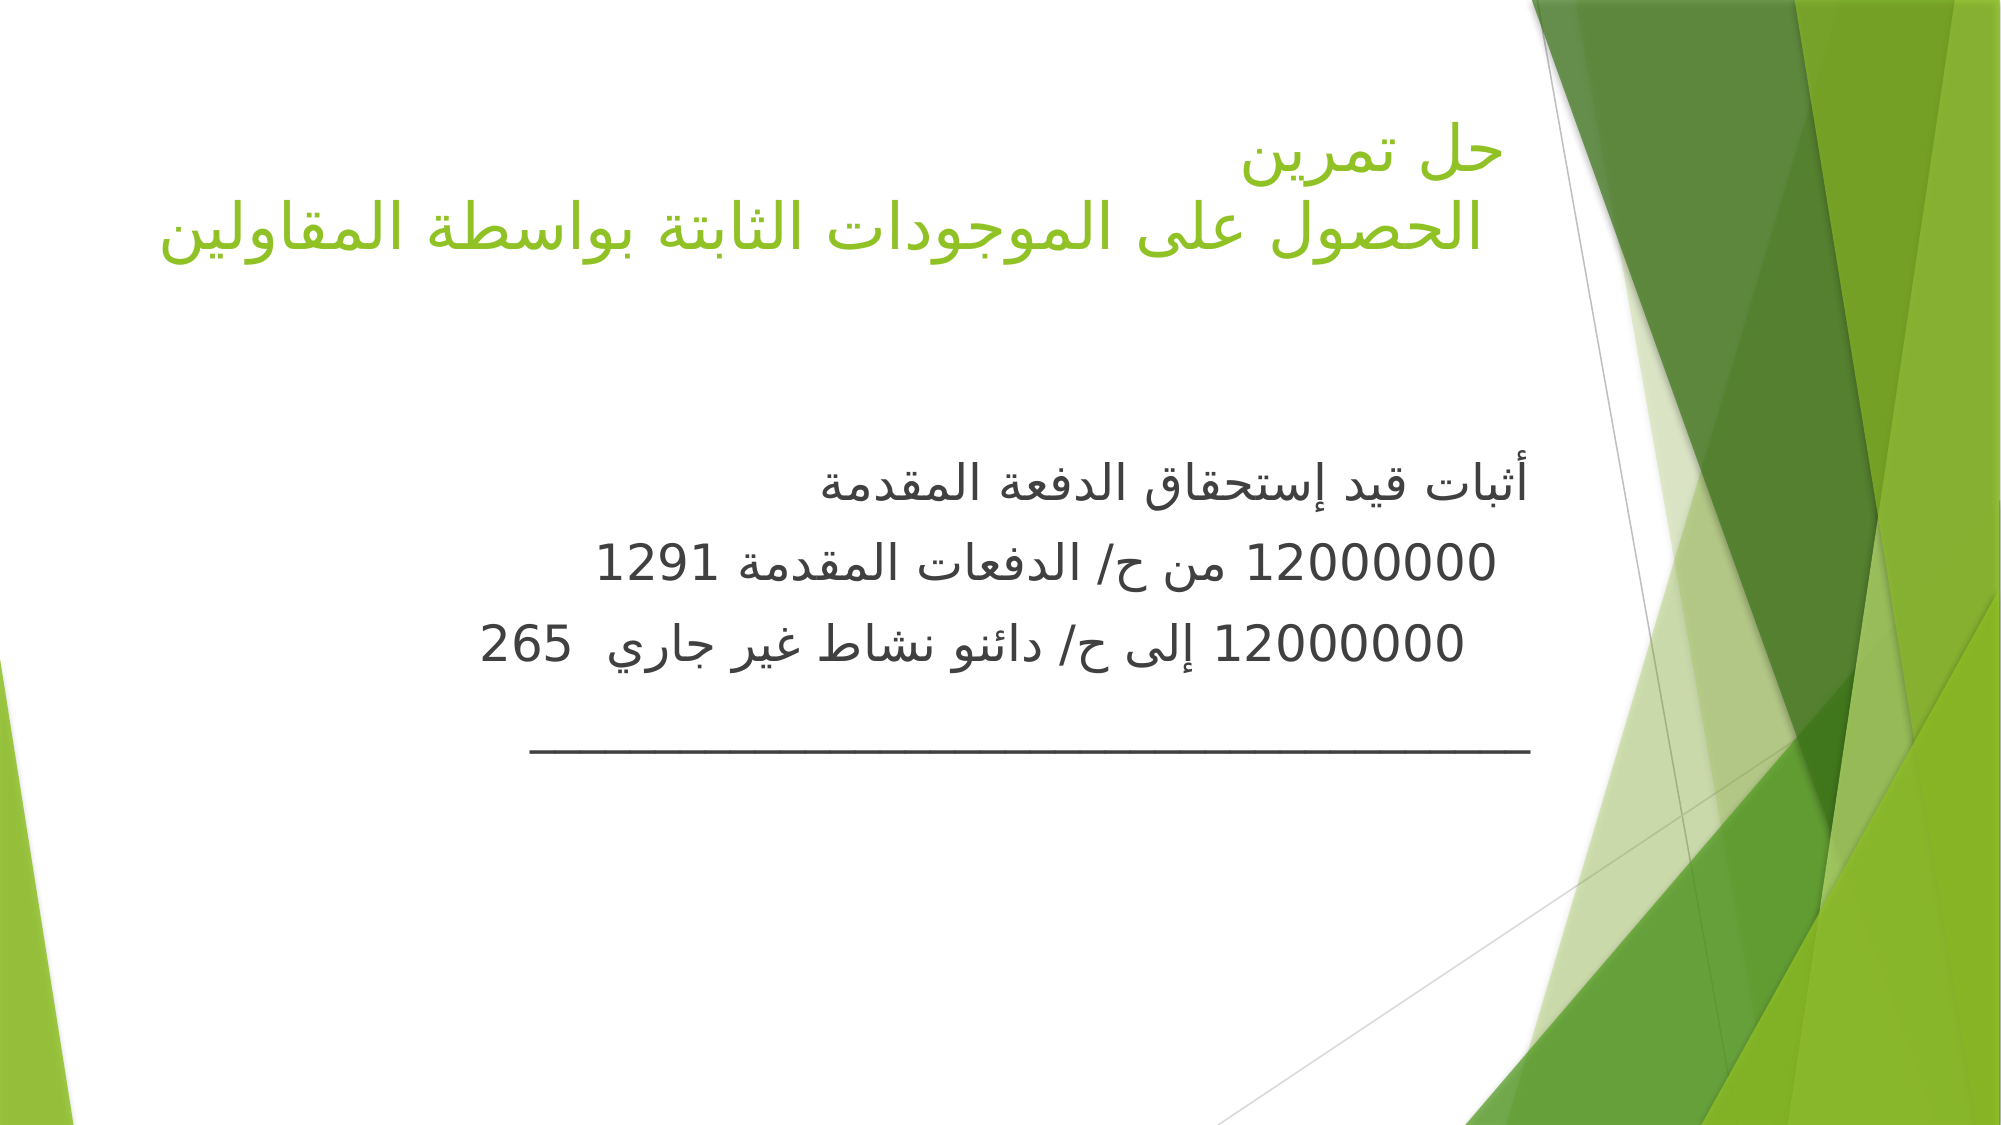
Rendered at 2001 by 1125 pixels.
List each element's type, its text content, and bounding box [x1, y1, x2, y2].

list أثبات قيد إستحقاق الدفعة المقدمة 12000000 من ح/ الدفعات المقدمة 1291 12000000 إلى ح/ دائنو نشاط غير جاري 265 ________________________________________ [134, 442, 1546, 700]
title حل تمرين الحصول على الموجودات الثابتة بواسطة المقاولين [111, 99, 1522, 317]
